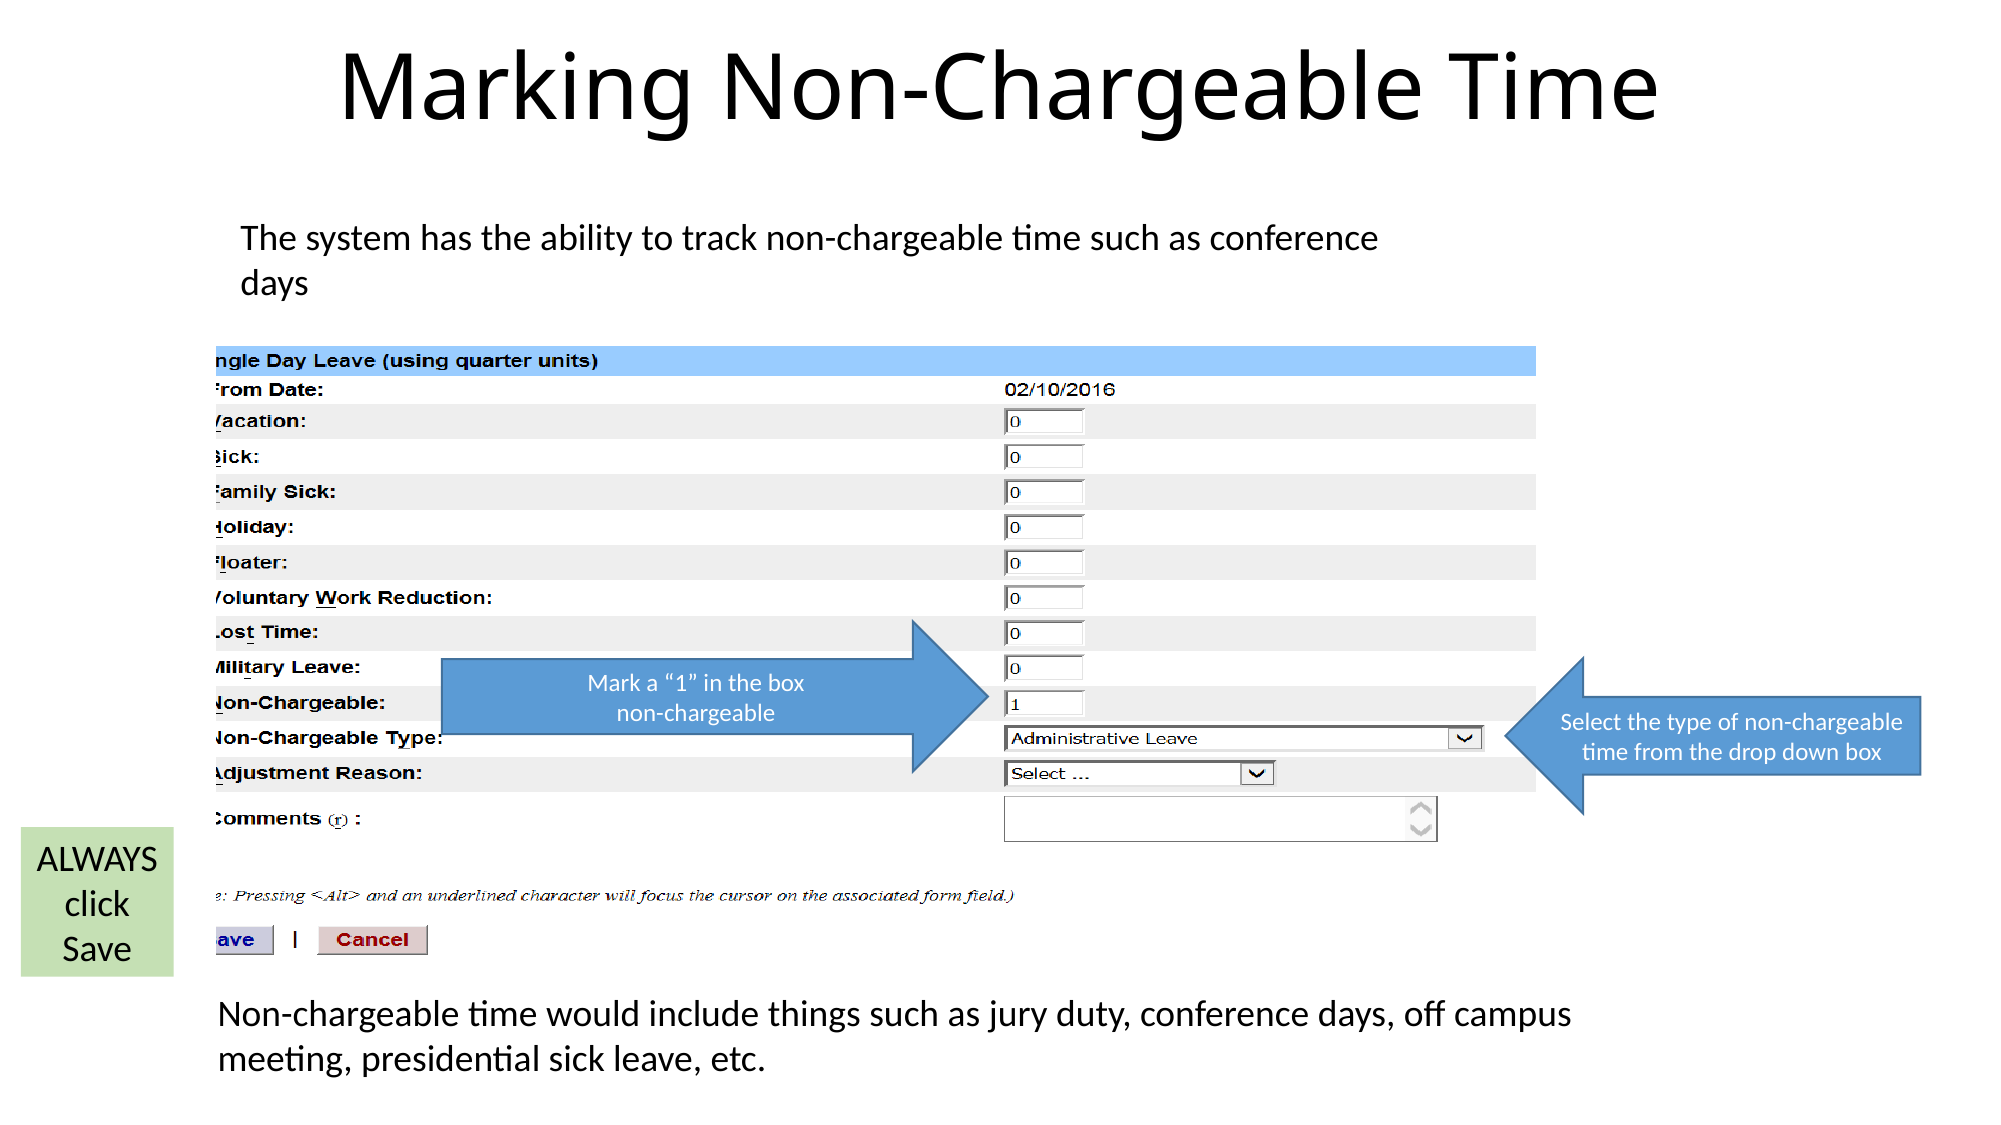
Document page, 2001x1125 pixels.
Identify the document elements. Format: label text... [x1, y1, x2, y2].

text_box Non-chargeable time would include things such as jury duty, conference days, off campus meeting, presidential sick leave, etc. [202, 981, 1659, 1087]
title Marking Non-Chargeable Time [137, 13, 1863, 167]
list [216, 341, 1536, 1005]
text_box ALWAYS click Save [20, 827, 174, 977]
text_box The system has the ability to track non-chargeable time such as conference days [225, 205, 1441, 311]
text_box Select the type of non-chargeable time from the drop down box [1536, 655, 1922, 817]
